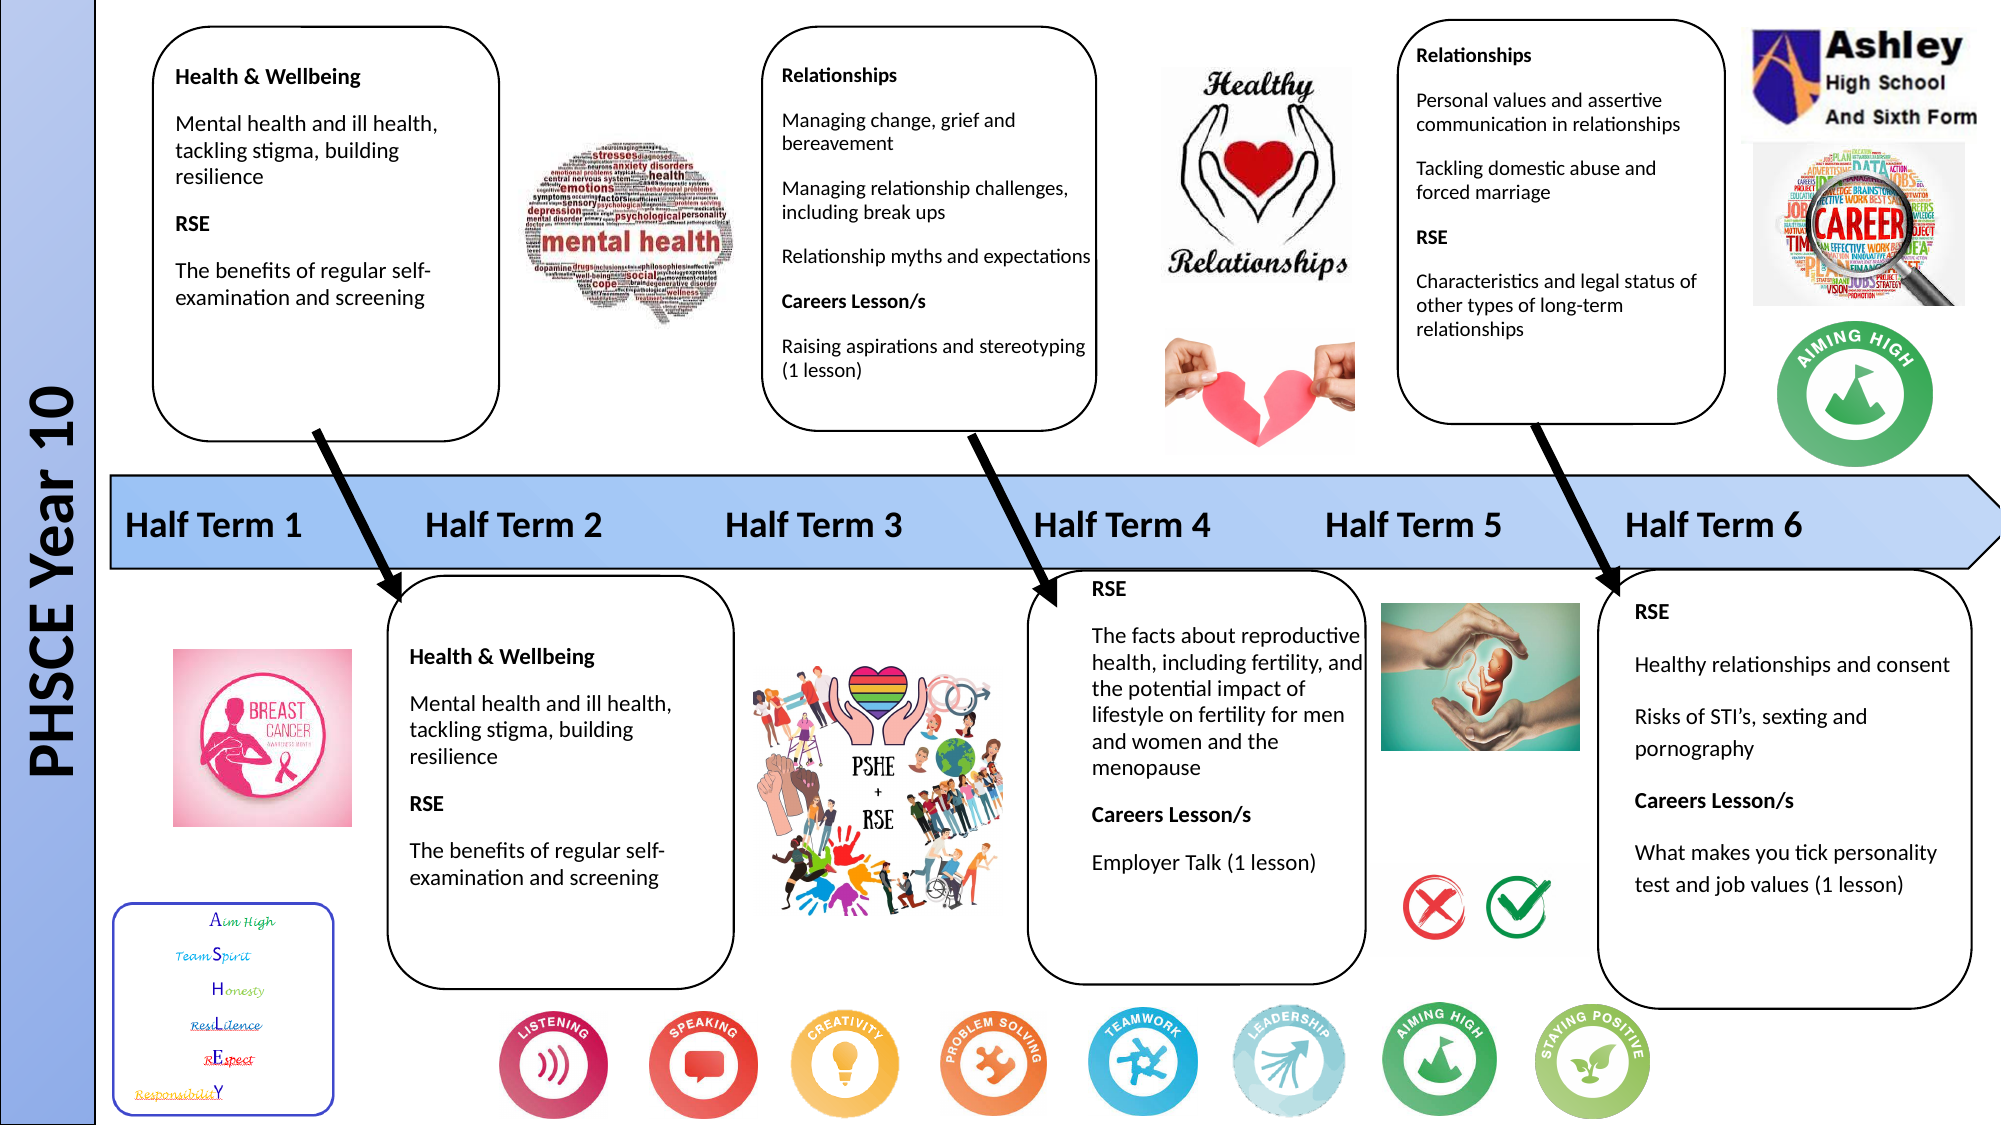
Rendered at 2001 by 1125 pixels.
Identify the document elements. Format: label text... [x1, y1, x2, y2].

picture [1088, 1007, 1198, 1116]
text_box [764, 25, 1095, 64]
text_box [971, 434, 1058, 608]
picture [1370, 863, 1590, 957]
text_box PHSCE Year 10 [0, 0, 96, 1125]
picture [940, 1010, 1047, 1116]
text_box Half Term 1 Half Term 2 Half Term 3 Half Term 4 Half Term 5 Half Term 6 [1621, 474, 2000, 570]
picture [502, 115, 753, 349]
text_box [1621, 568, 1952, 585]
text_box Half Term 1 Half Term 2 Half Term 3 Half Term 4 Half Term 5 Half Term 6 [1123, 474, 1534, 570]
text_box Half Term 1 Half Term 2 Half Term 3 Half Term 4 Half Term 5 Half Term 6 [402, 474, 763, 570]
text_box [386, 574, 735, 991]
picture [1777, 321, 1933, 467]
picture [1226, 998, 1355, 1124]
text_box [1405, 18, 1717, 44]
text_box Half Term 1 Half Term 2 Half Term 3 Half Term 4 Half Term 5 Half Term 6 [109, 474, 315, 570]
text_box [1718, 45, 1726, 399]
picture [1165, 328, 1355, 455]
picture [1535, 1004, 1650, 1119]
picture [110, 899, 337, 1119]
picture [499, 1010, 608, 1119]
text_box [151, 25, 501, 443]
table_header Relationships Managing change, grief and bereavement Managing relationship challenges, including break ups Relationship myths and expectations Careers Lesson/s Raising aspirations and stereotyping (1 lesson) [763, 64, 1123, 587]
picture [1382, 1002, 1497, 1116]
text_box [1026, 587, 1073, 985]
picture [1741, 27, 1977, 306]
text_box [1534, 423, 1621, 597]
table_header Health & Wellbeing Mental health and ill health, tackling stigma, building resilience RSE The benefits of regular self-examination and screening [157, 64, 471, 417]
table_header Relationships Personal values and assertive communication in relationships Tackling domestic abuse and forced marriage RSE Characteristics and legal status of other types of long-term relationships [1398, 44, 1718, 465]
picture [1381, 603, 1580, 751]
text_box RSE Healthy relationships and consent Risks of STI’s, sexting and pornography Careers Lesson/s What makes you tick personality test and job values (1 lesson) [1620, 585, 1972, 957]
text_box [1597, 597, 1972, 1010]
picture [1161, 67, 1352, 283]
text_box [315, 430, 402, 604]
text_box [1123, 569, 1336, 576]
table_header RSE The facts about reproductive health, including fertility, and the potential impact of lifestyle on fertility for men and women and the menopause Careers Lesson/s Employer Talk (1 lesson) [1073, 576, 1399, 1125]
picture [753, 665, 1003, 916]
picture [649, 1010, 758, 1119]
picture [779, 998, 915, 1124]
table_header Health & Wellbeing Mental health and ill health, tackling stigma, building resilience RSE The benefits of regular self-examination and screening [391, 644, 731, 927]
picture [173, 649, 352, 827]
